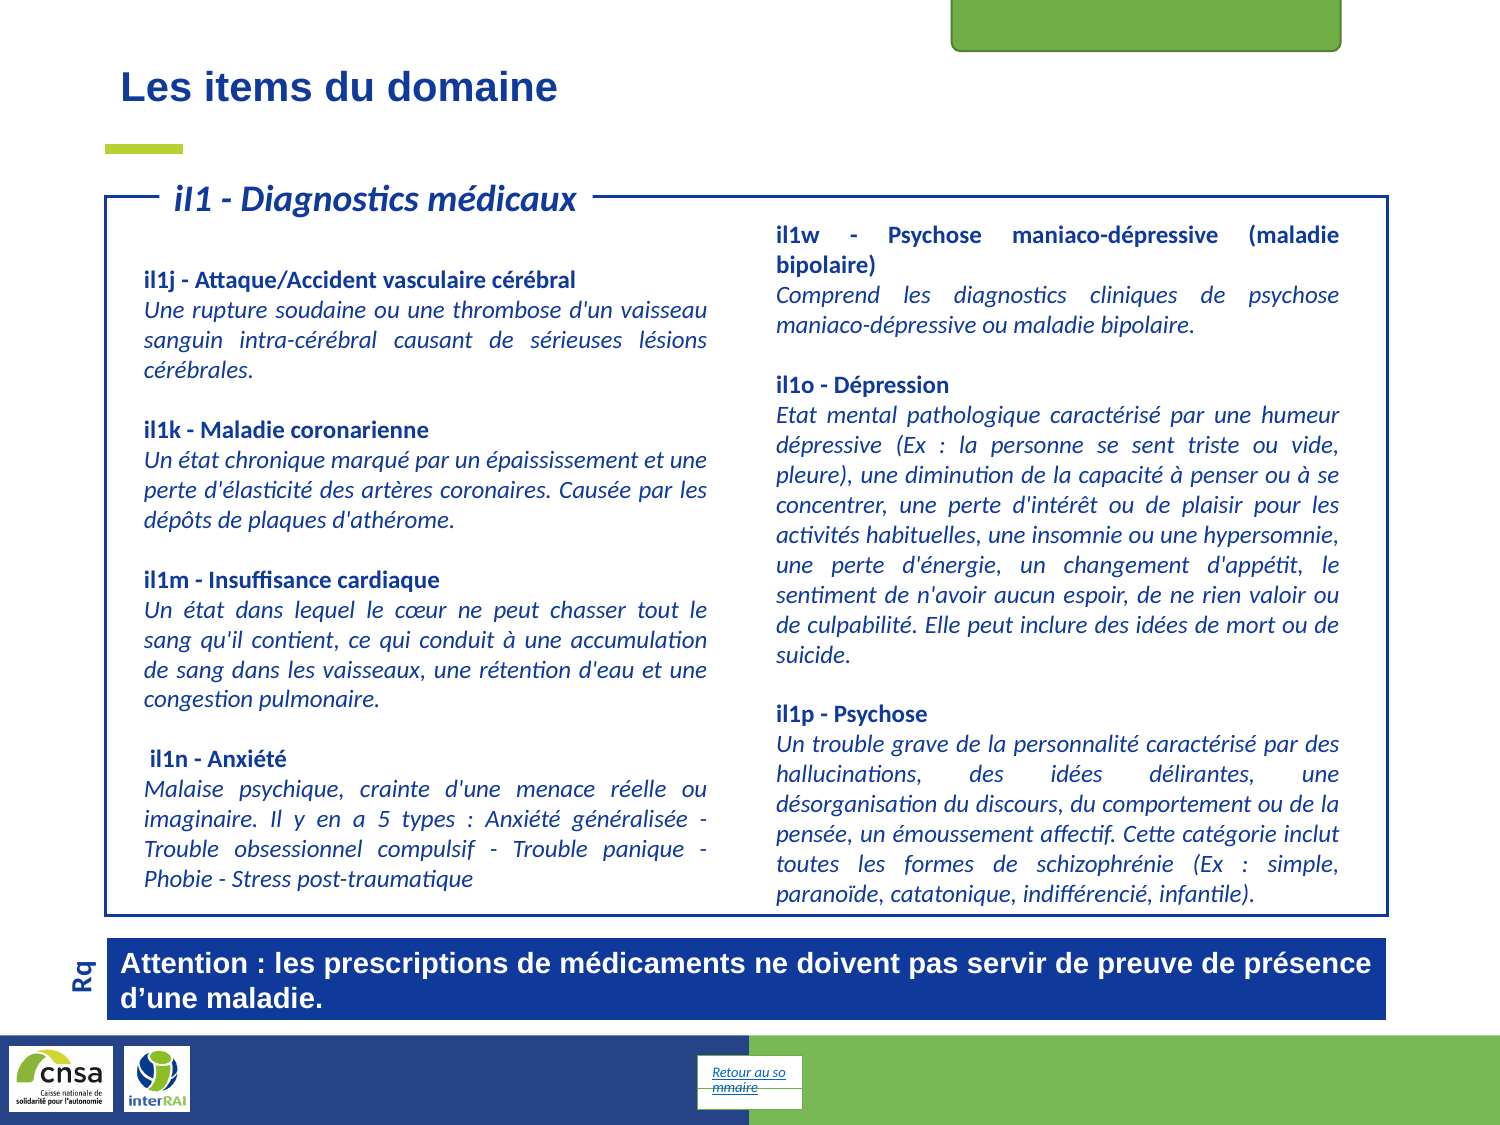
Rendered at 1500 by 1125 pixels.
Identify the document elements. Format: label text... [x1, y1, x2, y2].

text_box Attention : les prescriptions de médicaments ne doivent pas servir de preuve de présence d’une maladie. [104, 935, 1389, 1024]
text_box Diagnostics médicaux [950, 0, 1342, 53]
list Les items du domaine [105, 58, 1318, 137]
picture [9, 1046, 113, 1112]
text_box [697, 1055, 803, 1110]
text_box [104, 195, 159, 917]
picture [124, 1046, 190, 1112]
text_box [593, 195, 1389, 917]
text_box Rq [54, 946, 105, 1009]
text_box il1j - Attaque/Accident vasculaire cérébral Une rupture soudaine ou une thrombose d'un vaisseau sanguin intra-cérébral causant de sérieuses lésions cérébrales. il1k - Maladie coronarienne Un état chronique marqué par un épaississement et une perte d'élasticité des artères coronaires. Causée par les dépôts de plaques d'athérome. il1m - Insuffisance cardiaque Un état dans lequel le cœur ne peut chasser tout le sang qu'il contient, ce qui conduit à une accumulation de sang dans les vaisseaux, une rétention d'eau et une congestion pulmonaire. il1n - Anxiété Malaise psychique, crainte d'une menace réelle ou imaginaire. Il y en a 5 types : Anxiété généralisée - Trouble obsessionnel compulsif - Trouble panique - Phobie - Stress post-traumatique [128, 210, 724, 917]
text_box iI1 - Diagnostics médicaux [159, 166, 593, 210]
text_box il1w - Psychose maniaco-dépressive (maladie bipolaire) Comprend les diagnostics cliniques de psychose maniaco-dépressive ou maladie bipolaire. il1o - Dépression Etat mental pathologique caractérisé par une humeur dépressive (Ex : la personne se sent triste ou vide, pleure), une diminution de la capacité à penser ou à se concentrer, une perte d'intérêt ou de plaisir pour les activités habituelles, une insomnie ou une hypersomnie, une perte d'énergie, un changement d'appétit, le sentiment de n'avoir aucun espoir, de ne rien valoir ou de culpabilité. Elle peut inclure des idées de mort ou de suicide. il1p - Psychose Un trouble grave de la personnalité caractérisé par des hallucinations, des idées délirantes, une désorganisation du discours, du comportement ou de la pensée, un émoussement affectif. Cette catégorie inclut toutes les formes de schizophrénie (Ex : simple, paranoïde, catatonique, indifférencié, infantile). [760, 210, 1356, 917]
